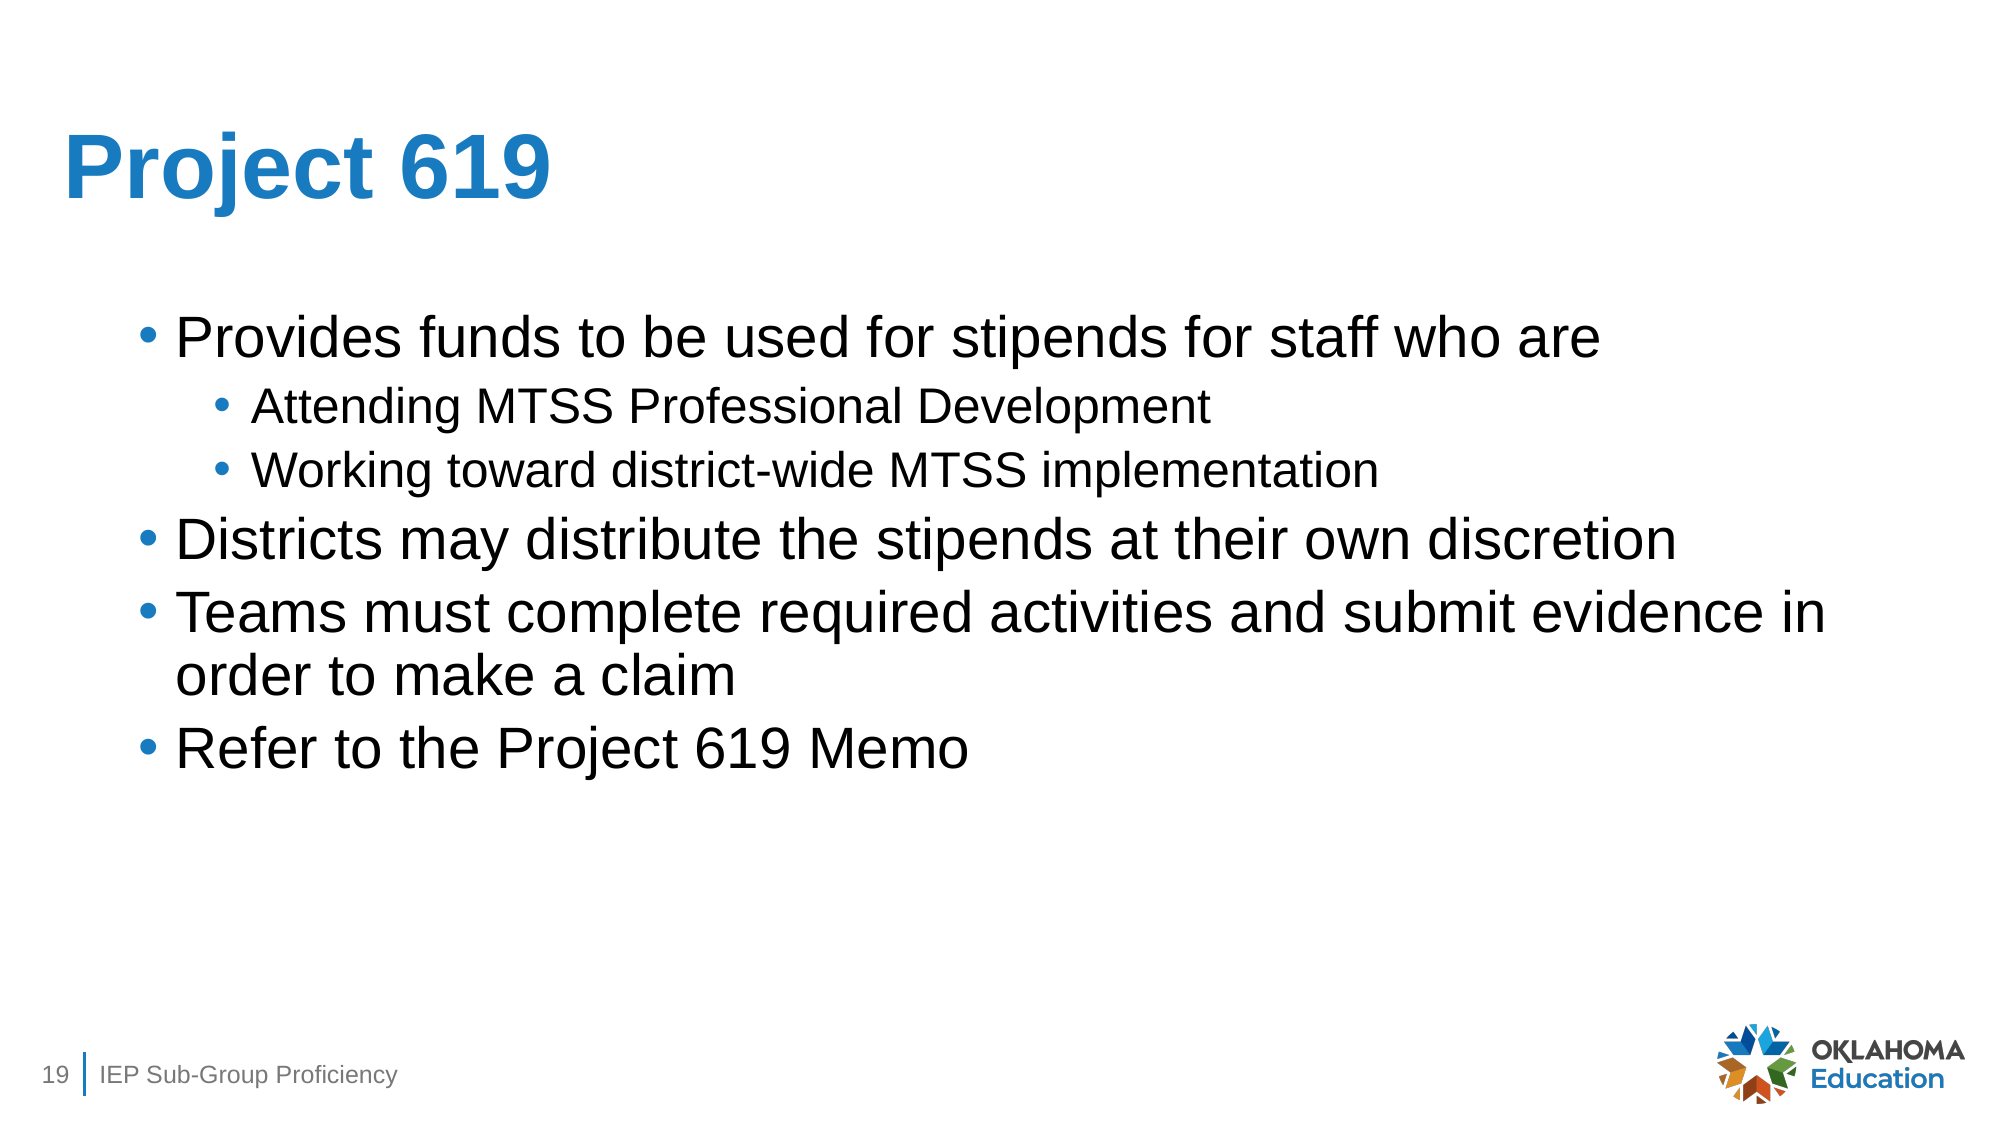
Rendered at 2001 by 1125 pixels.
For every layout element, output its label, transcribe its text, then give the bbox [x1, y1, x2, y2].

footer IEP Sub-Group Proficiency [85, 1043, 1063, 1104]
slide_number 19 [0, 1043, 85, 1104]
picture [1717, 1024, 1965, 1104]
list Provides funds to be used for stipends for staff who are Attending MTSS Professional Development Working toward district-wide MTSS implementation Districts may distribute the stipends at their own discretion Teams must complete required activities and submit evidence in order to make a claim Refer to the Project 619 Memo [48, 299, 1952, 1014]
title Project 619 [48, 59, 1952, 278]
